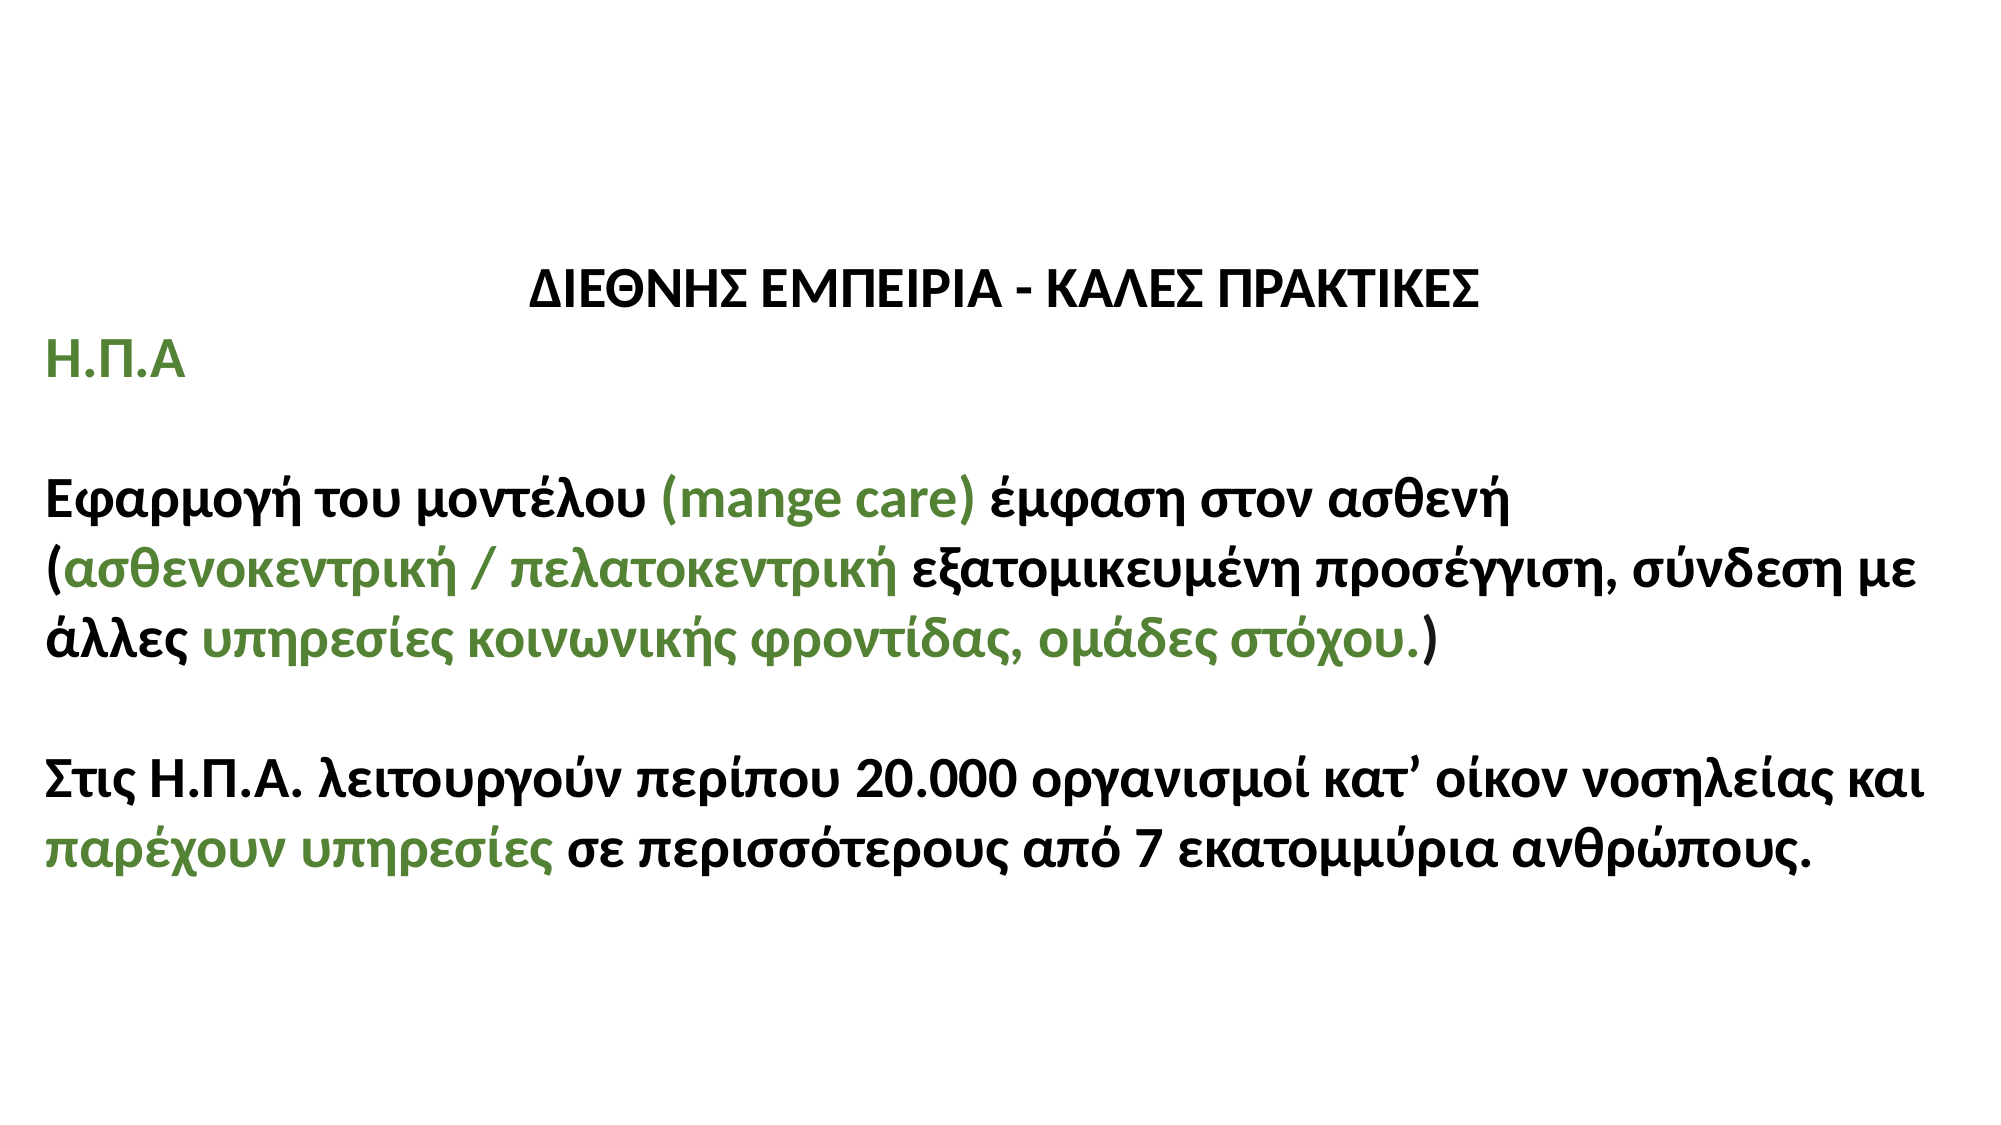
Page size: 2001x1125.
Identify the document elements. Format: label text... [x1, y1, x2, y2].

text_box ΔΙΕΘΝΗΣ ΕΜΠΕΙΡΙΑ - ΚΑΛΕΣ ΠΡΑΚΤΙΚΕΣ Η.Π.Α Εφαρμογή του μοντέλου (mange care) έμφαση στον ασθενή (ασθενοκεντρική / πελατοκεντρική εξατομικευμένη προσέγγιση, σύνδεση με άλλες υπηρεσίες κοινωνικής φροντίδας, ομάδες στόχου.) Στις Η.Π.Α. λειτουργούν περίπου 20.000 οργανισμοί κατ’ οίκον νοσηλείας και παρέχουν υπηρεσίες σε περισσότερους από 7 εκατομμύρια ανθρώπους. [31, 241, 1979, 977]
